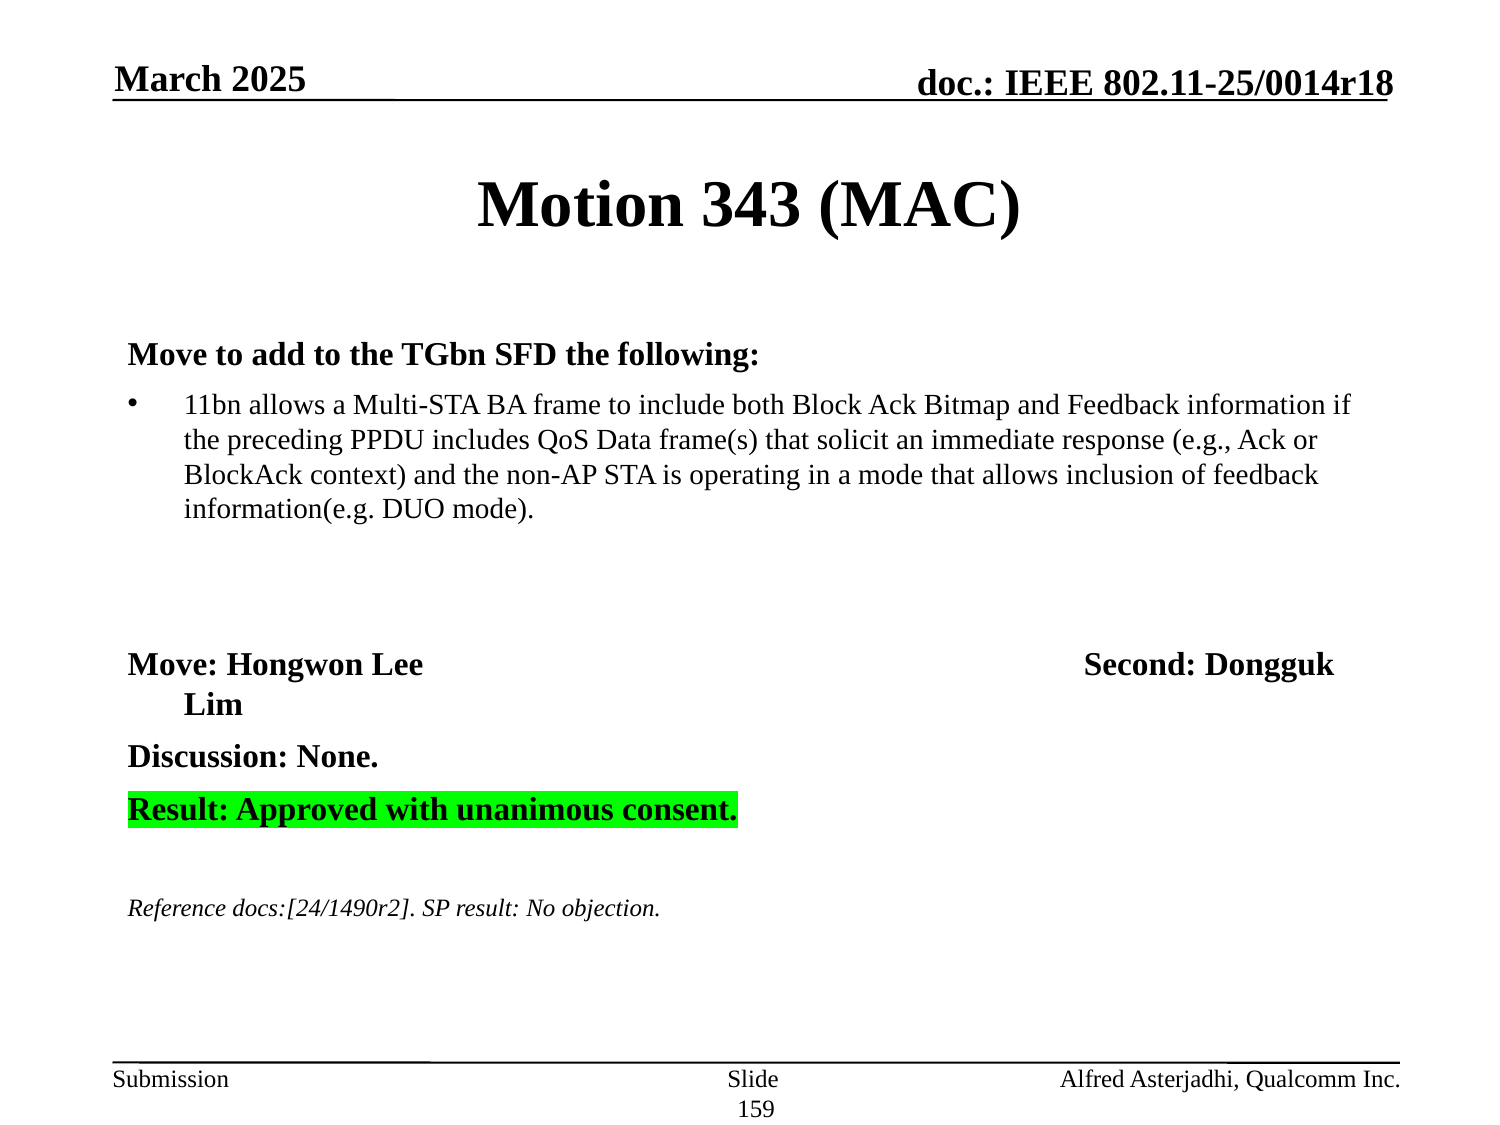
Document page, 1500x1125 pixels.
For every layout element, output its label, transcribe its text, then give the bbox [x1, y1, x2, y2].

title Motion 343 (MAC) [112, 112, 1388, 288]
list Move to add to the TGbn SFD the following: 11bn allows a Multi-STA BA frame to include both Block Ack Bitmap and Feedback information if the preceding PPDU includes QoS Data frame(s) that solicit an immediate response (e.g., Ack or BlockAck context) and the non-AP STA is operating in a mode that allows inclusion of feedback information(e.g. DUO mode). Move: Hongwon Lee Second: Dongguk Lim Discussion: None. Result: Approved with unanimous consent. Reference docs:[24/1490r2]. SP result: No objection. [112, 324, 1388, 1000]
slide_number Slide 159 [712, 1061, 800, 1123]
footer Alfred Asterjadhi, Qualcomm Inc. [878, 1061, 1402, 1093]
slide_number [114, 54, 423, 100]
